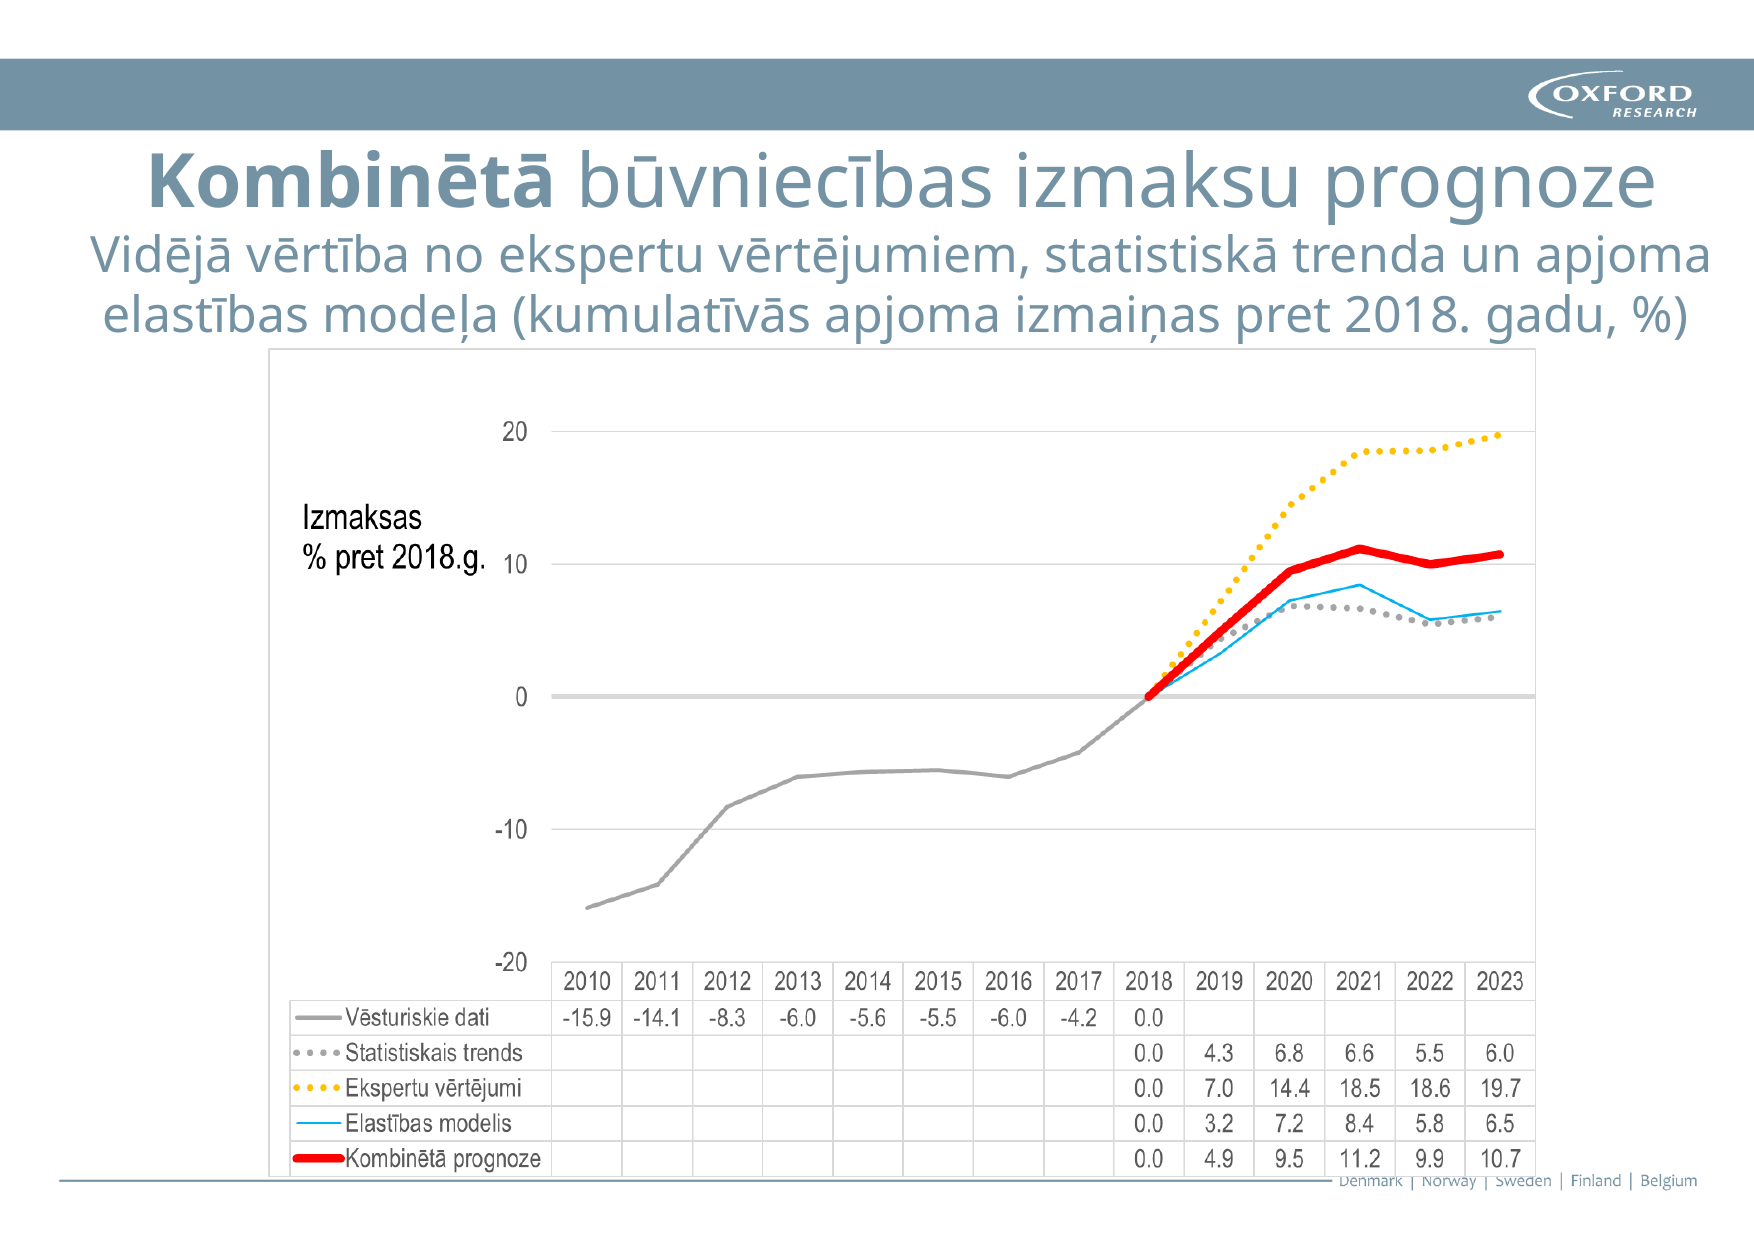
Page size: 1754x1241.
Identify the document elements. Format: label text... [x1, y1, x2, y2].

title Kombinētā būvniecības izmaksu prognoze Vidējā vērtība no ekspertu vērtējumiem, statistiskā trenda un apjoma elastības modeļa (kumulatīvās apjoma izmaiņas pret 2018. gadu, %) [51, 147, 1753, 388]
picture [0, 348, 1754, 1202]
picture [0, 54, 1754, 136]
